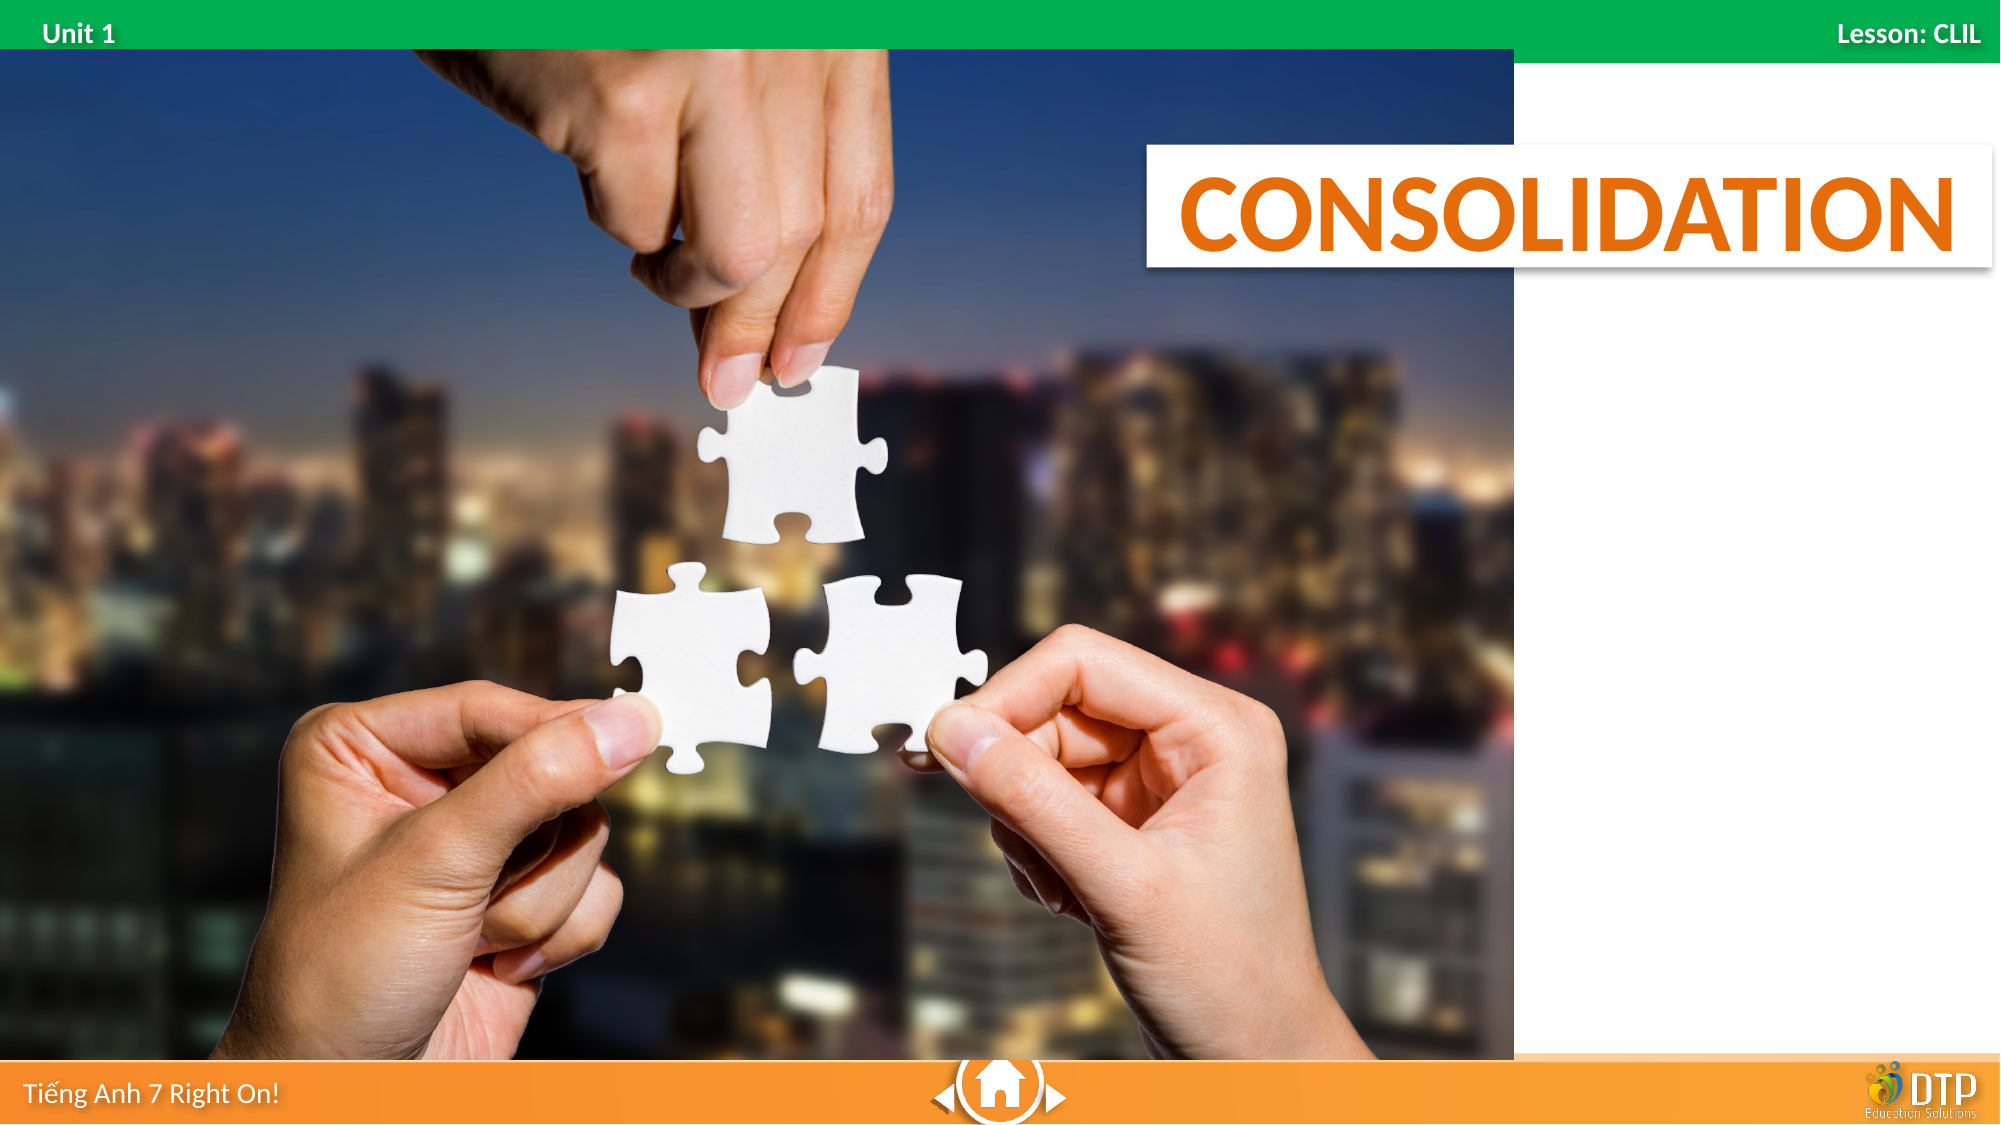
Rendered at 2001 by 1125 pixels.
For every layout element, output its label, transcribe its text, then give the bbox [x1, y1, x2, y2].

text_box CONSOLIDATION [1518, 144, 1993, 268]
picture [0, 49, 2000, 1125]
